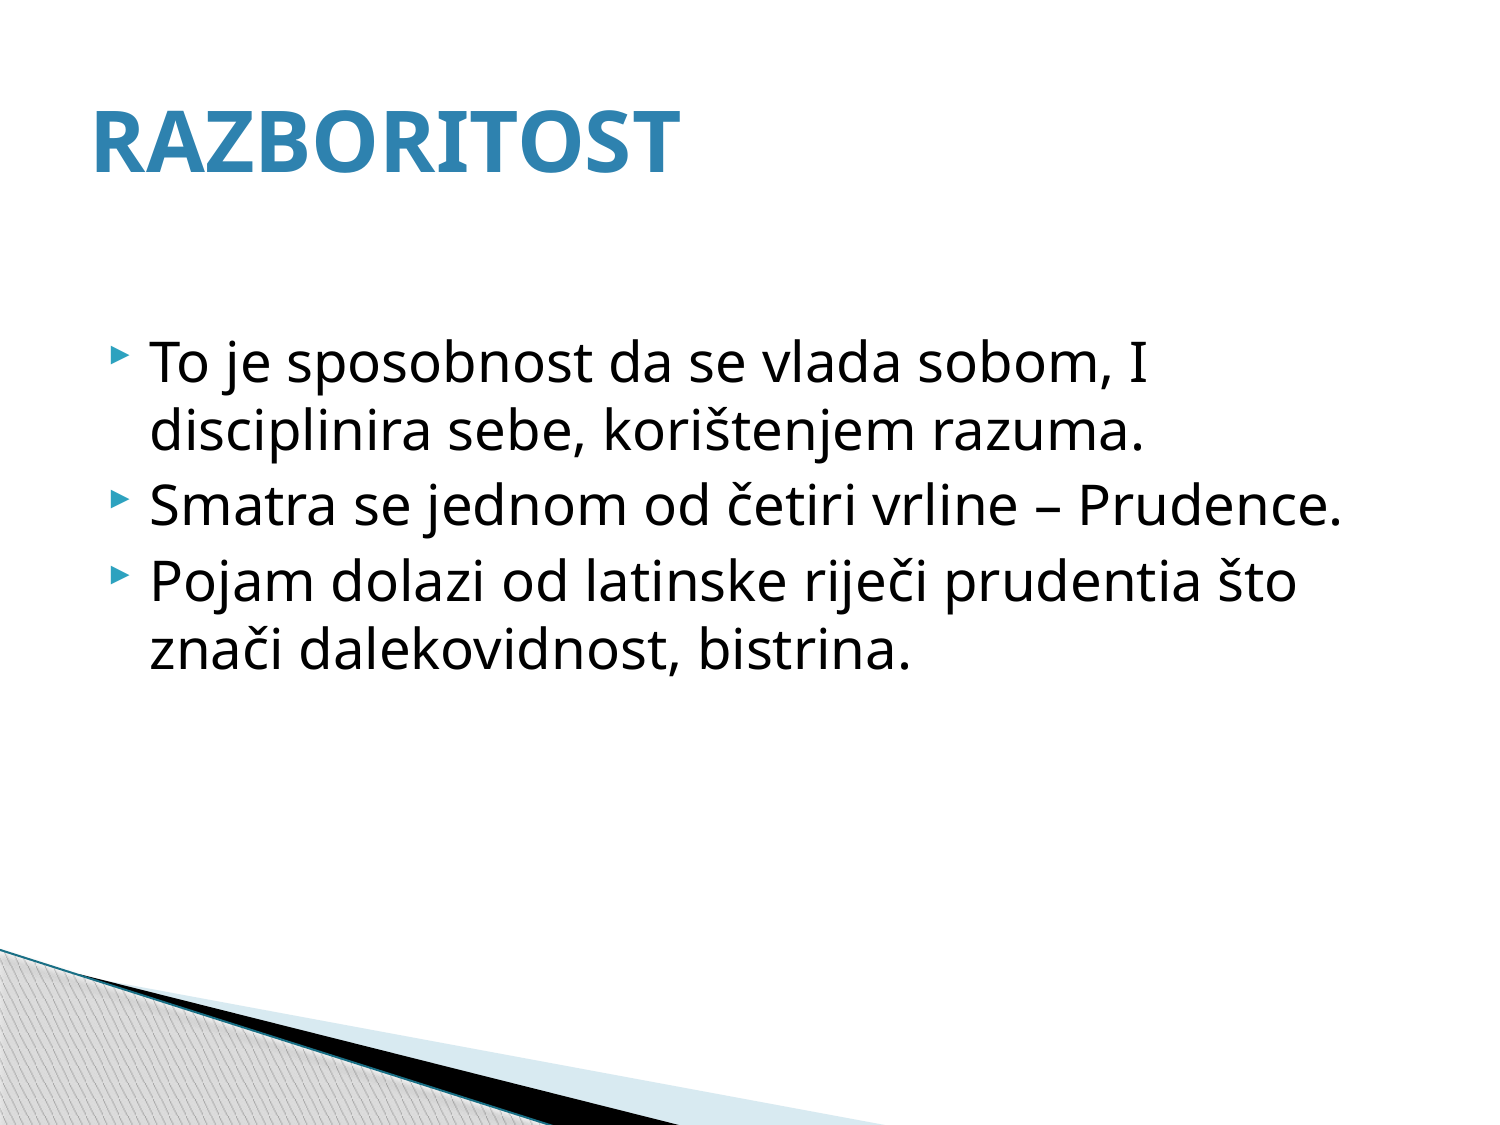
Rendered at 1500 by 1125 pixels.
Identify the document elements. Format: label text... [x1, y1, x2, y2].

list To je sposobnost da se vlada sobom, I disciplinira sebe, korištenjem razuma. Smatra se jednom od četiri vrline – Prudence. Pojam dolazi od latinske riječi prudentia što znači dalekovidnost, bistrina. [75, 243, 1425, 986]
title RAZBORITOST [75, 45, 1425, 233]
